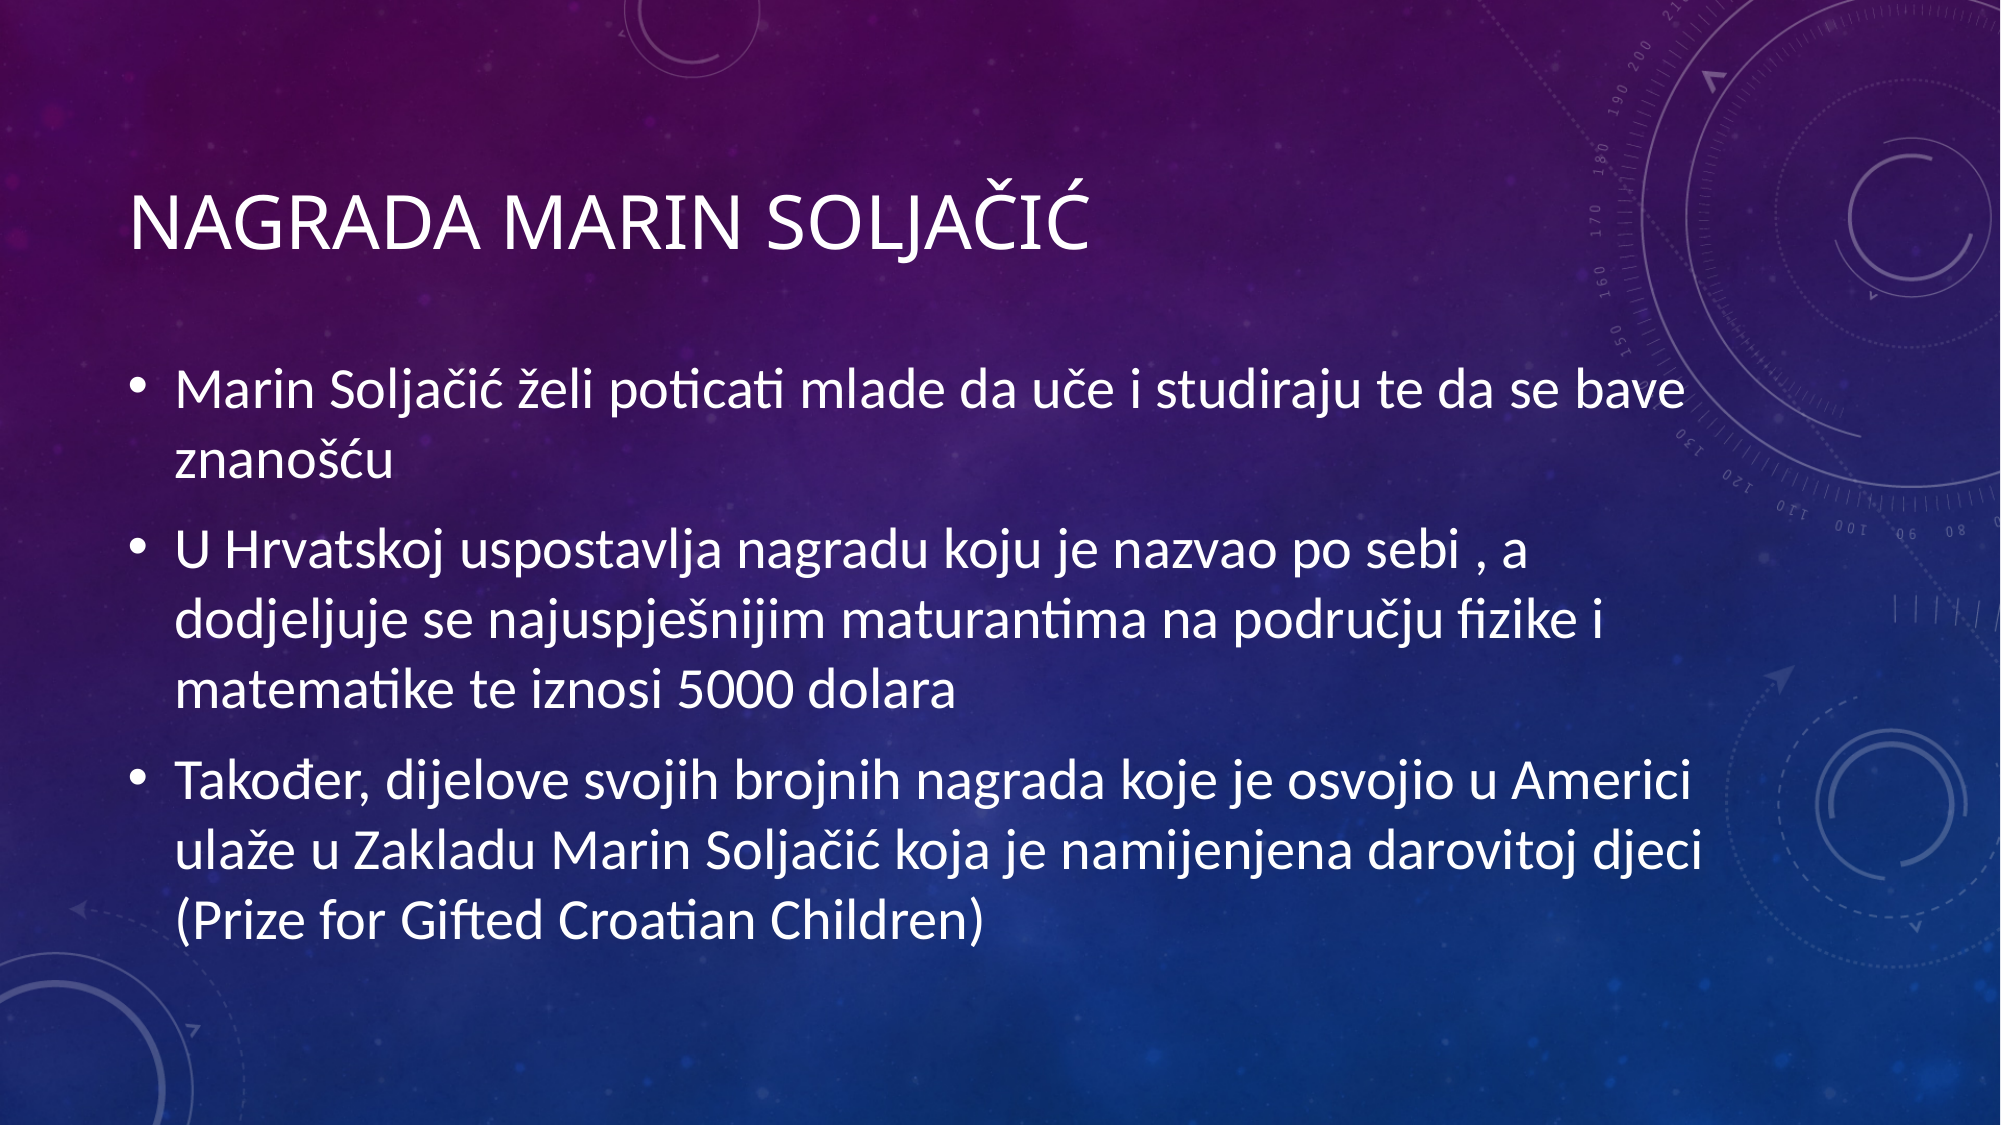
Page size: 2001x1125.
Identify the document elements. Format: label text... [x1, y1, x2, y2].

title Nagrada marin soljačić [112, 99, 1775, 339]
picture [0, 0, 2001, 1125]
list Marin Soljačić želi poticati mlade da uče i studiraju te da se bave znanošću U Hrvatskoj uspostavlja nagradu koju je nazvao po sebi , a dodjeljuje se najuspješnijim maturantima na području fizike i matematike te iznosi 5000 dolara Također, dijelove svojih brojnih nagrada koje je osvojio u Americi ulaže u Zakladu Marin Soljačić koja je namijenjena darovitoj djeci (Prize for Gifted Croatian Children) [112, 351, 1775, 950]
